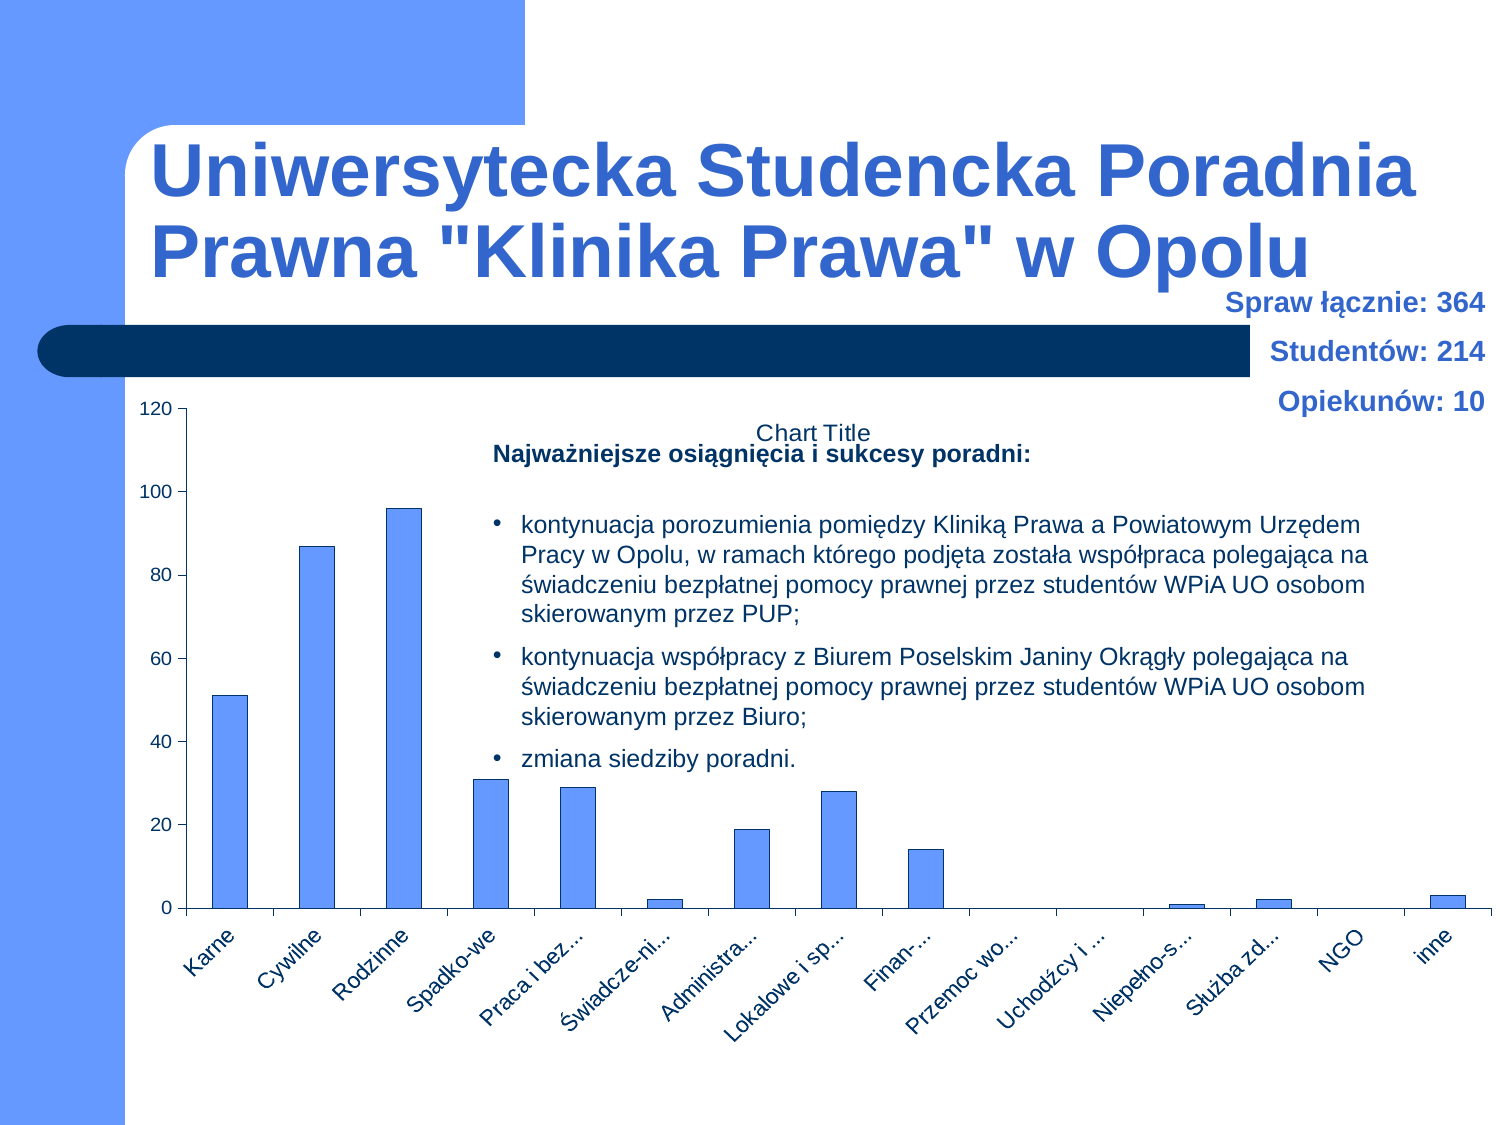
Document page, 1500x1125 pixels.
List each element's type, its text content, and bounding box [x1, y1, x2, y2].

title Uniwersytecka Studencka Poradnia Prawna "Klinika Prawa" w Opolu [135, 113, 1449, 302]
text_box Spraw łącznie: 364 Studentów: 214 Opiekunów: 10 [1162, 275, 1500, 425]
chart [135, 393, 1492, 1047]
